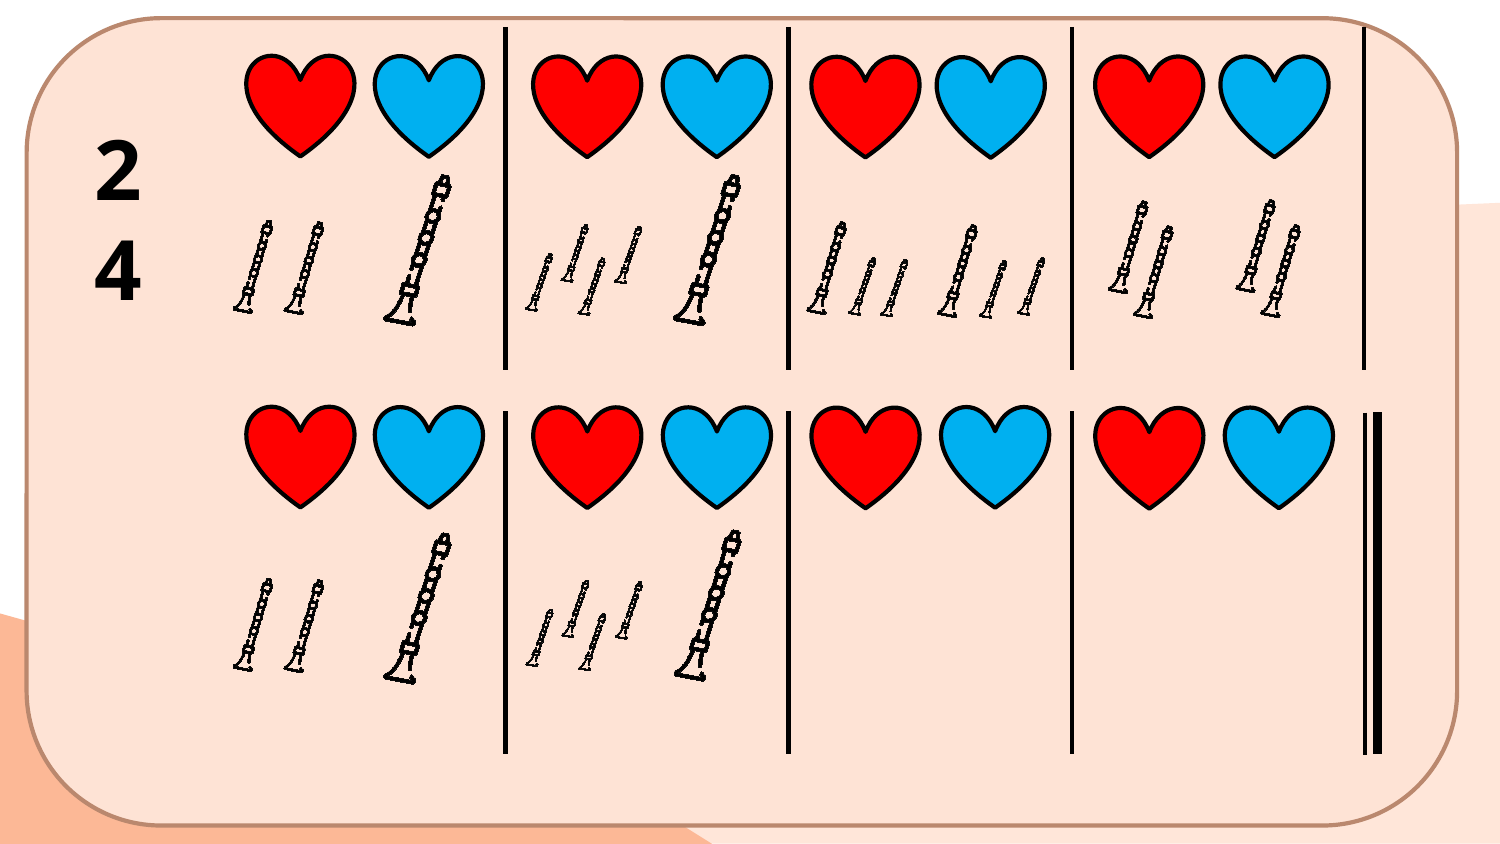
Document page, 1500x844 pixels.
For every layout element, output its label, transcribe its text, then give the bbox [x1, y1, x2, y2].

text_box [1260, 224, 1301, 318]
text_box [531, 405, 644, 510]
text_box [660, 405, 774, 510]
text_box [24, 16, 1460, 828]
text_box [525, 253, 553, 312]
text_box [614, 226, 642, 284]
text_box [233, 220, 273, 314]
text_box [880, 259, 908, 317]
text_box [1093, 405, 1206, 511]
text_box [806, 221, 847, 315]
text_box [979, 260, 1007, 319]
text_box [1017, 257, 1045, 316]
text_box [283, 221, 324, 315]
text_box [372, 404, 486, 510]
text_box [934, 55, 1047, 160]
text_box [233, 578, 273, 672]
text_box [674, 529, 742, 682]
text_box [383, 174, 452, 327]
text_box [615, 581, 643, 640]
text_box [1235, 199, 1276, 293]
text_box [0, 613, 712, 844]
text_box [372, 54, 486, 159]
text_box [244, 53, 357, 159]
text_box 2 4 [79, 109, 165, 325]
text_box [1218, 54, 1331, 159]
text_box [848, 257, 876, 316]
text_box [660, 54, 774, 159]
text_box [1133, 225, 1174, 319]
text_box [383, 532, 452, 685]
text_box [1222, 405, 1336, 510]
text_box [561, 580, 589, 638]
text_box [938, 404, 1052, 510]
text_box [577, 257, 606, 316]
text_box [560, 224, 589, 283]
text_box [673, 174, 741, 326]
text_box [937, 224, 978, 318]
text_box [1093, 54, 1206, 159]
text_box [1108, 200, 1149, 294]
text_box [578, 613, 606, 671]
text_box [244, 404, 357, 510]
text_box [525, 609, 554, 667]
text_box [809, 405, 922, 511]
text_box [809, 54, 922, 160]
text_box [530, 54, 644, 159]
text_box [283, 579, 324, 673]
